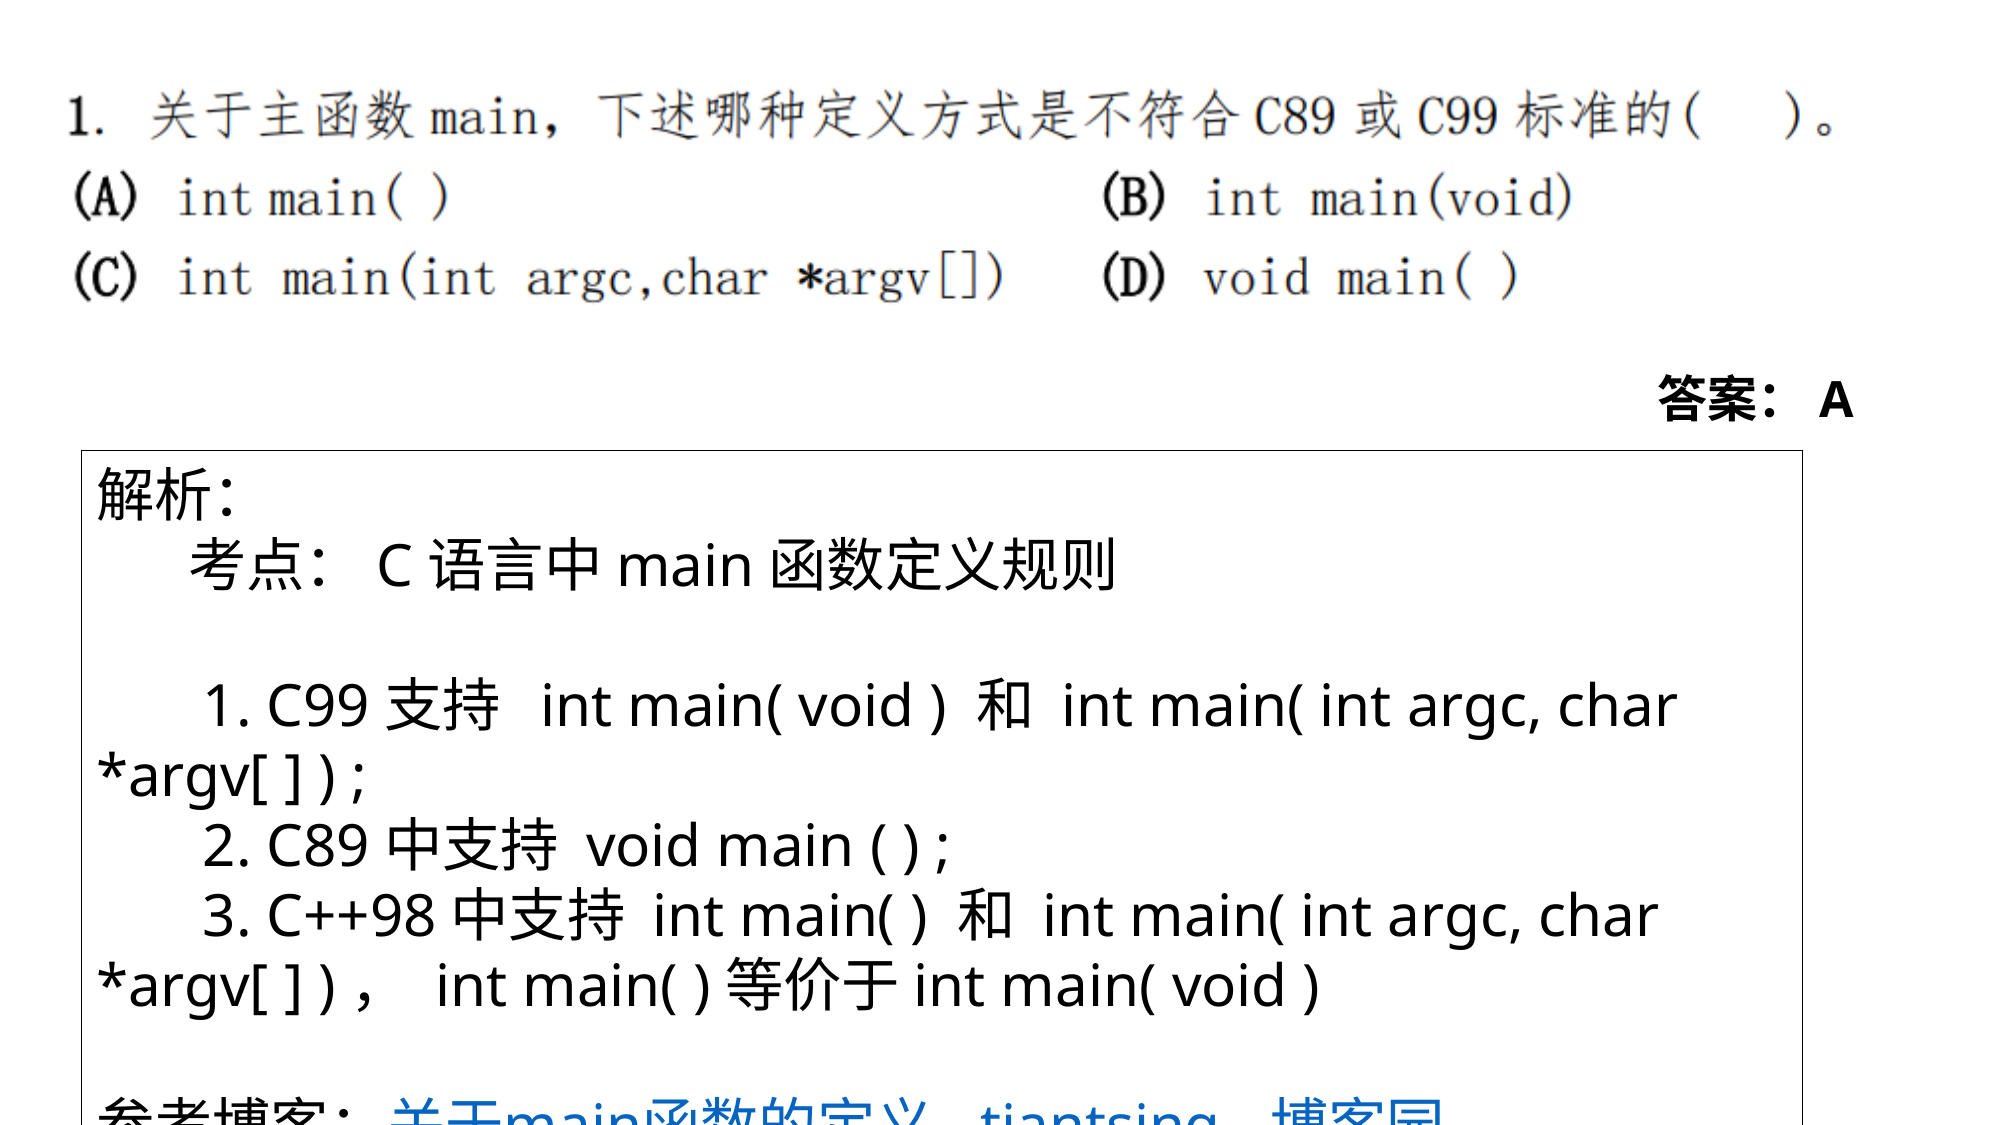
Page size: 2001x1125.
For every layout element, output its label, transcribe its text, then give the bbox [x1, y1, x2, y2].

picture [12, 49, 2000, 376]
text_box 解析： 考点：C语言中main函数定义规则 1. C99支持 int main( void ) 和 int main( int argc, char *argv[ ] ) ; 2. C89中支持 void main ( ) ; 3. C++98中支持 int main( ) 和 int main( int argc, char *argv[ ] )， int main( )等价于int main( void ) 参考博客：关于main函数的定义 - tiantsing - 博客园 (cnblogs.com) [81, 450, 1803, 1125]
text_box 答案：A [1642, 376, 1869, 435]
